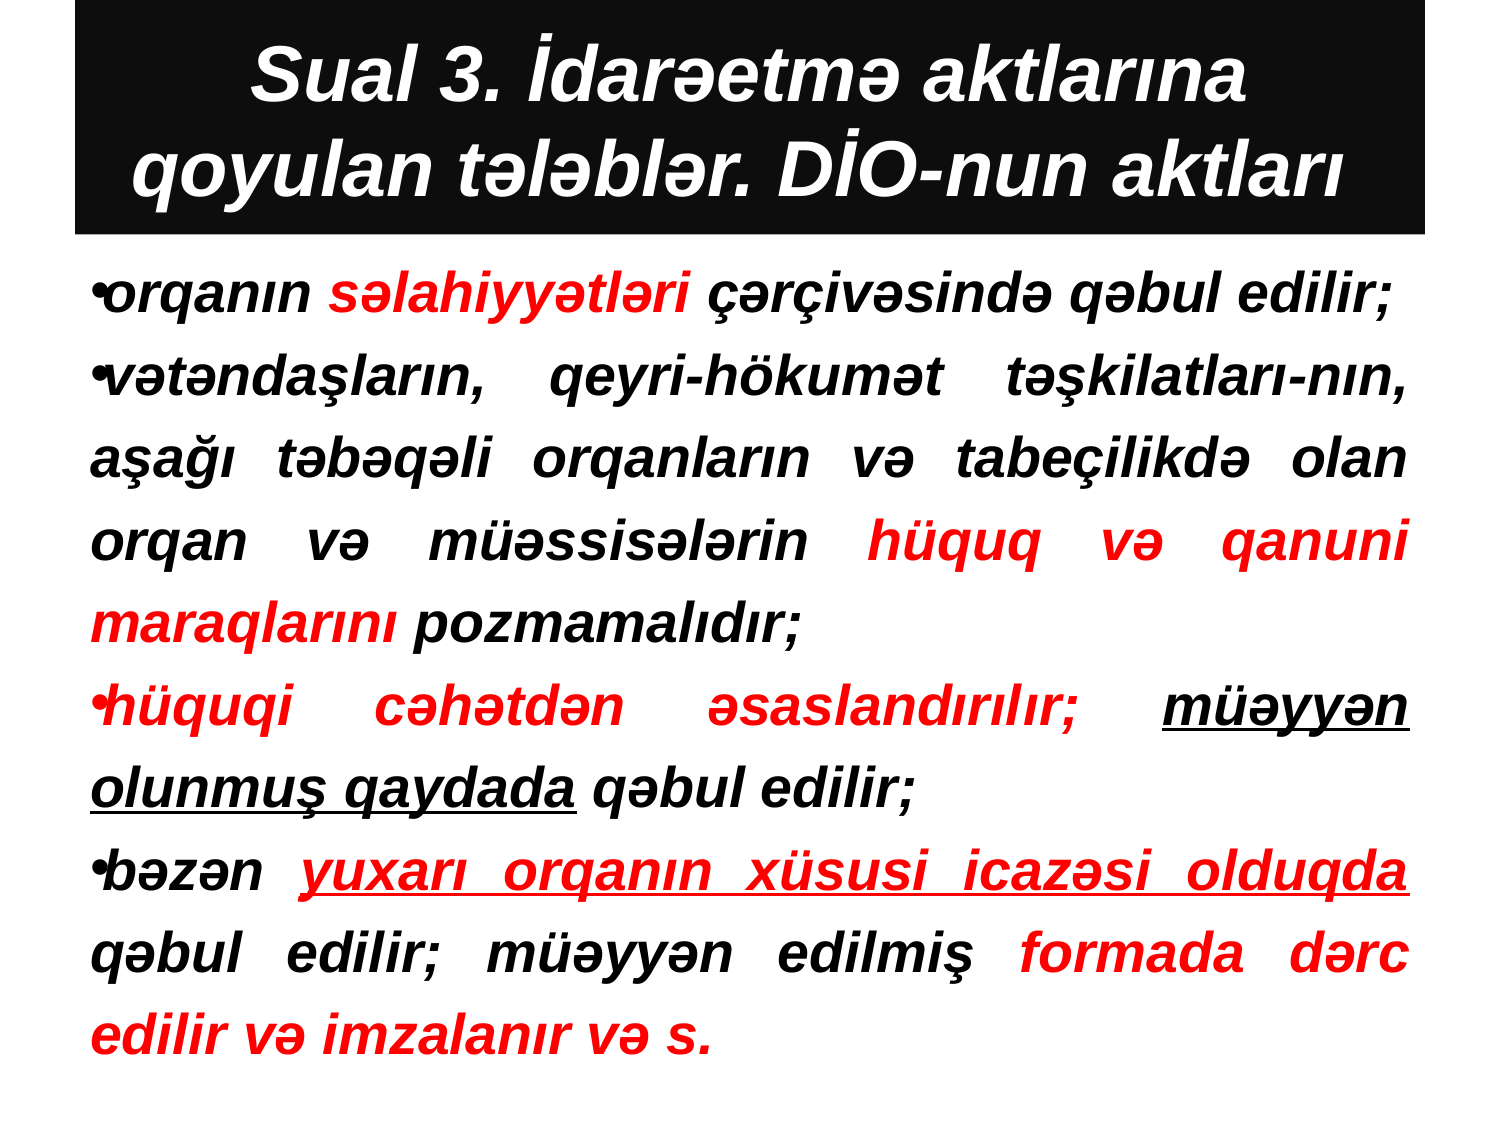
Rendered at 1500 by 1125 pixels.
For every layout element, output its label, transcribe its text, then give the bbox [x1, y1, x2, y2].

title Sual 3. İdarəetmə aktlarına qoyulan tələblər. DİO-nun aktları [75, 0, 1425, 234]
list orqanın səlahiyyətləri çərçivəsində qəbul edilir; vətəndaşların, qeyri-hökumət təşkilatları-nın, aşağı təbəqəli orqanların və tabeçilikdə olan orqan və müəssisələrin hüquq və qanuni maraqlarını pozmamalıdır; hüquqi cəhətdən əsaslandırılır; müəyyən olunmuş qaydada qəbul edilir; bəzən yuxarı orqanın xüsusi icazəsi olduqda qəbul edilir; müəyyən edilmiş formada dərc edilir və imzalanır və s. [75, 234, 1425, 1102]
